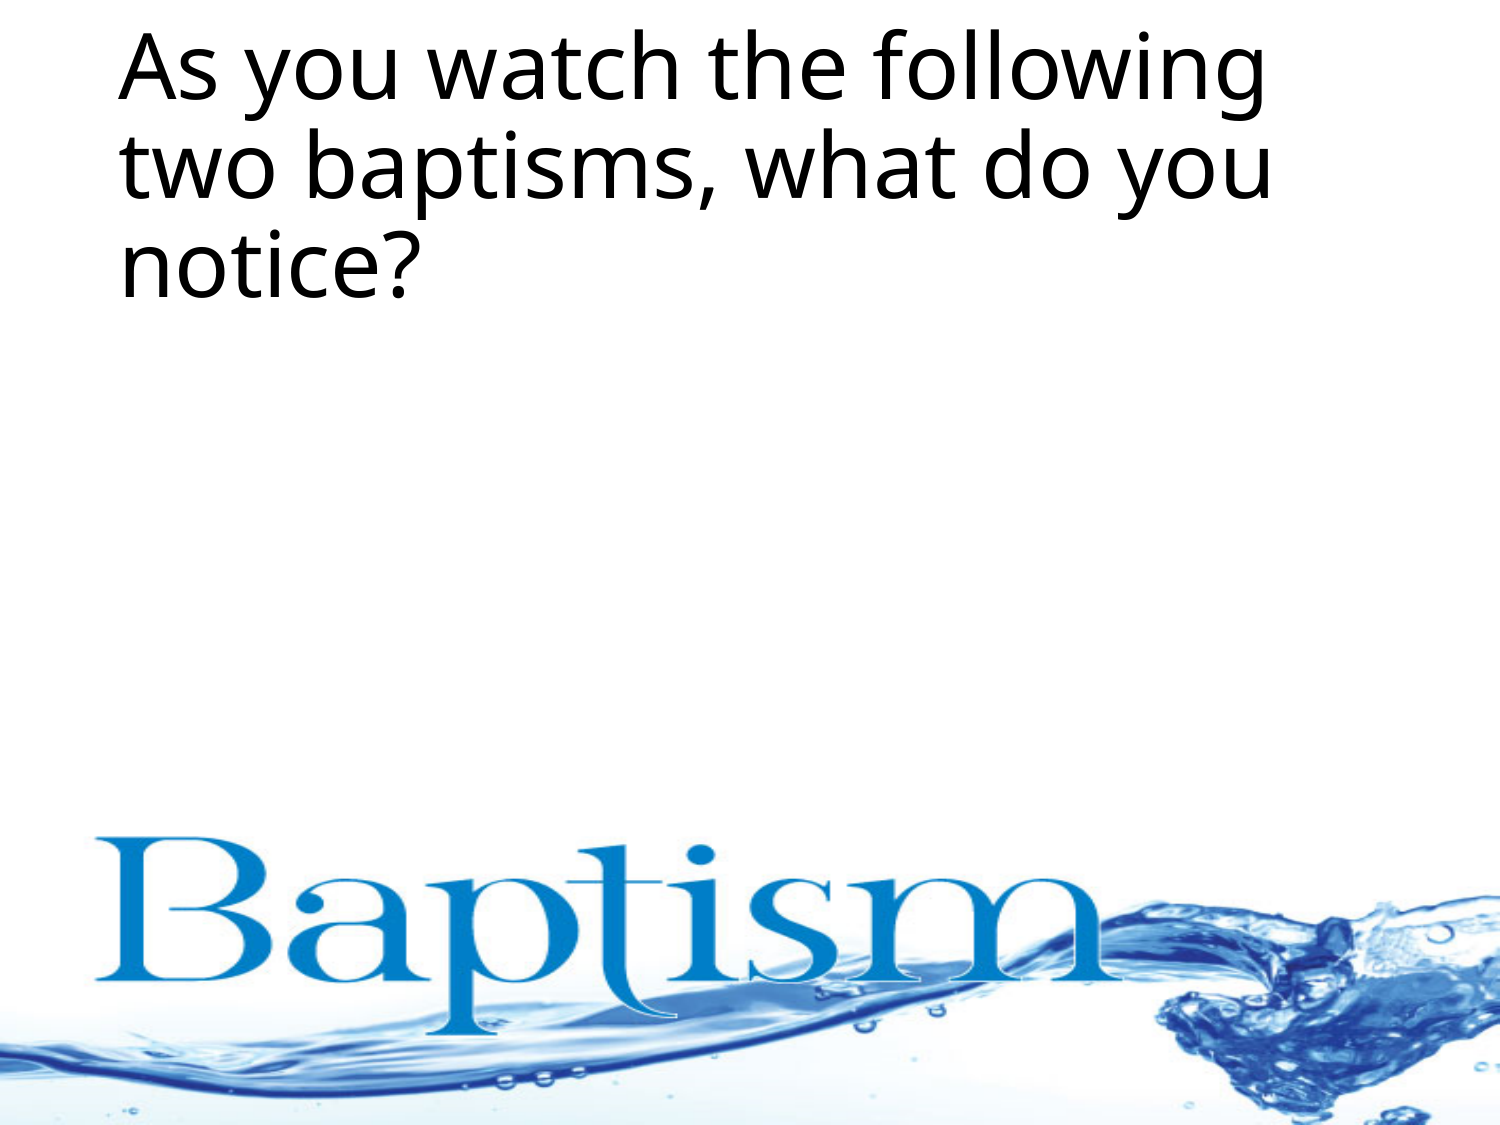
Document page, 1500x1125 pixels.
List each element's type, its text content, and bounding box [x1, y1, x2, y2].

picture [0, 749, 1500, 1125]
title As you watch the following two baptisms, what do you notice? [103, 59, 1397, 278]
